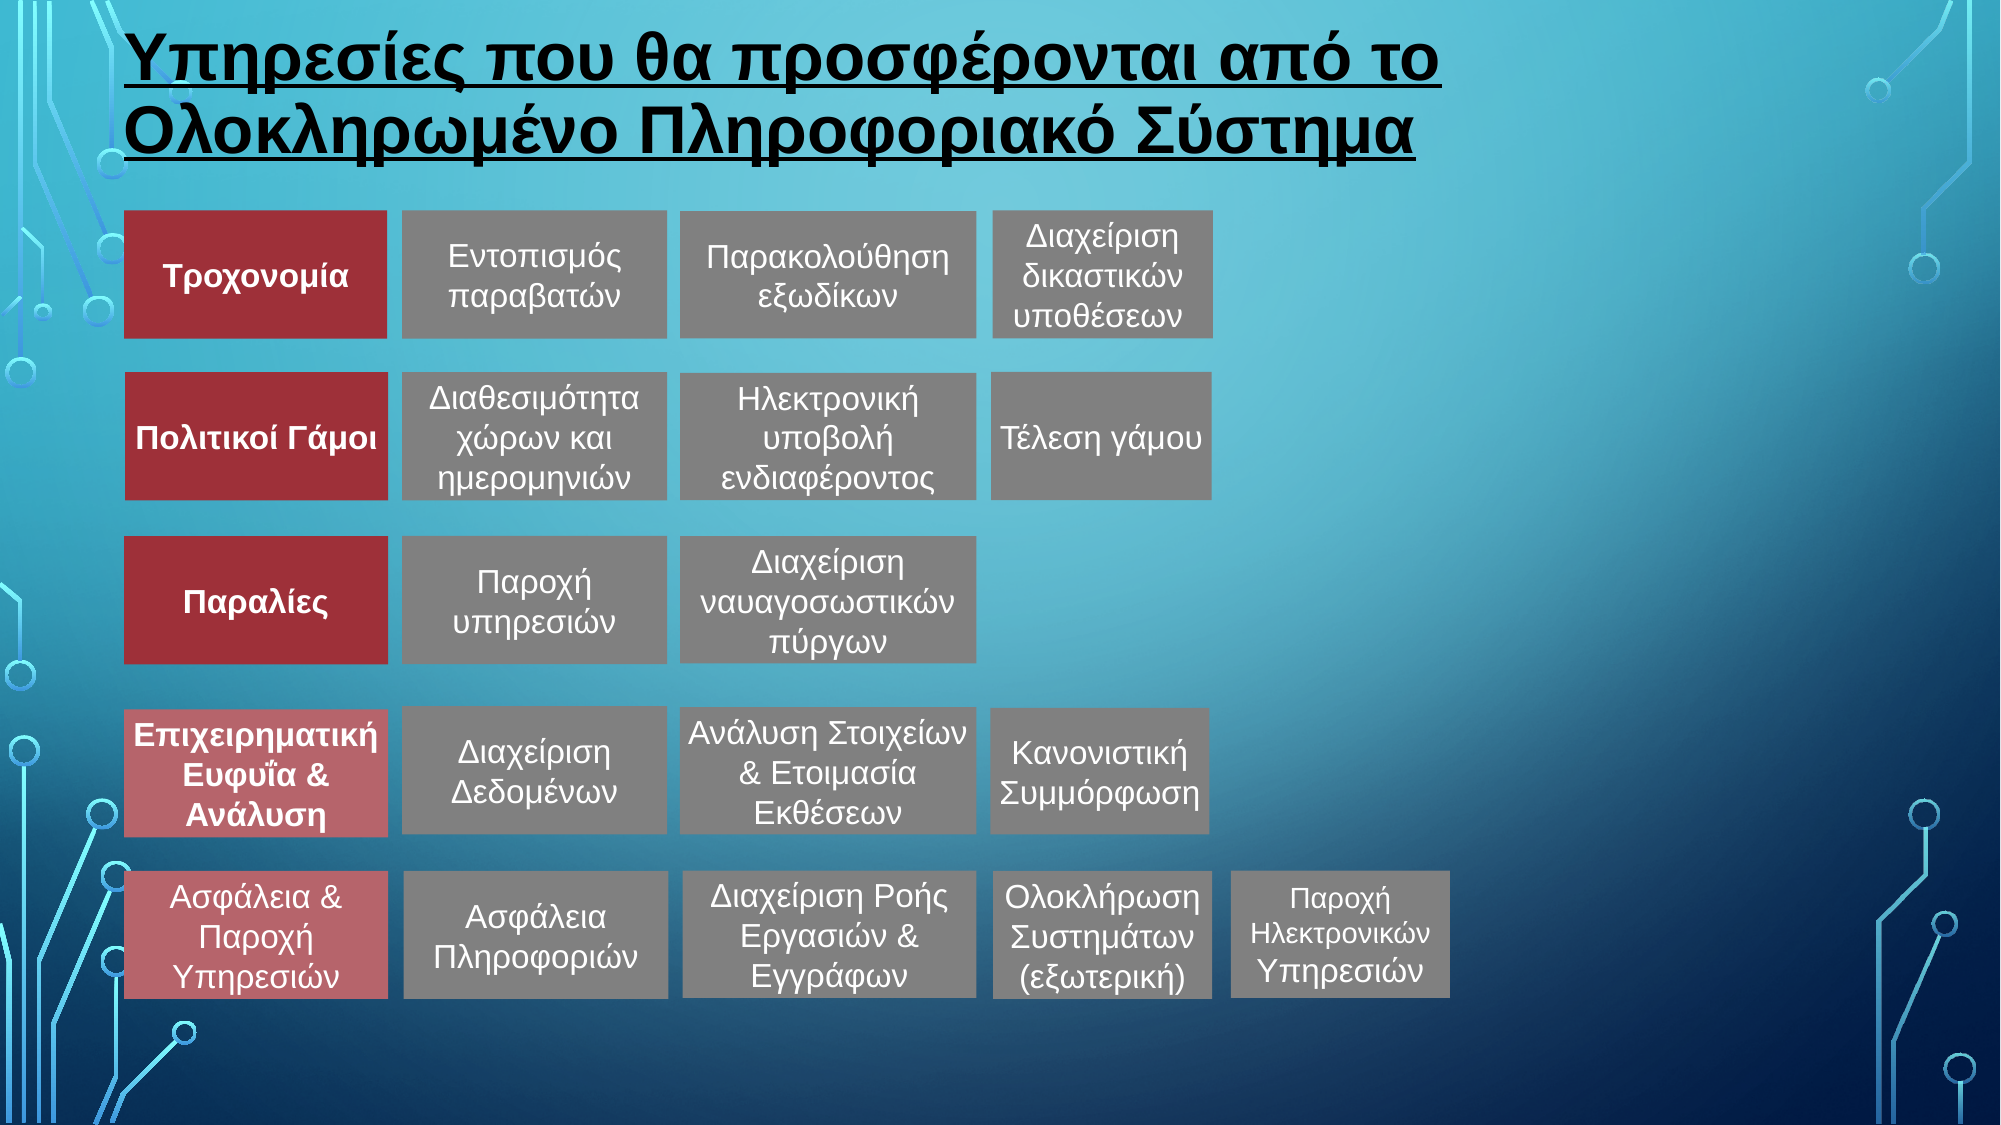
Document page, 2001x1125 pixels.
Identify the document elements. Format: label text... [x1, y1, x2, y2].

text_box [123, 870, 1451, 1000]
text_box Διαχείριση ναυαγοσωστικών πύργων [680, 536, 977, 664]
text_box Διαχείριση δικαστικών υποθέσεων [992, 210, 1213, 339]
title Υπηρεσίες που θα προσφέρονται από το Ολοκληρωμένο Πληροφοριακό Σύστημα [108, 14, 1890, 258]
text_box Τροχονομία [124, 210, 388, 339]
text_box Εντοπισμός παραβατών [402, 210, 668, 339]
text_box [123, 706, 1210, 838]
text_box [124, 371, 1212, 501]
text_box Παρακολούθηση εξωδίκων [680, 211, 977, 339]
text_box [123, 535, 668, 665]
